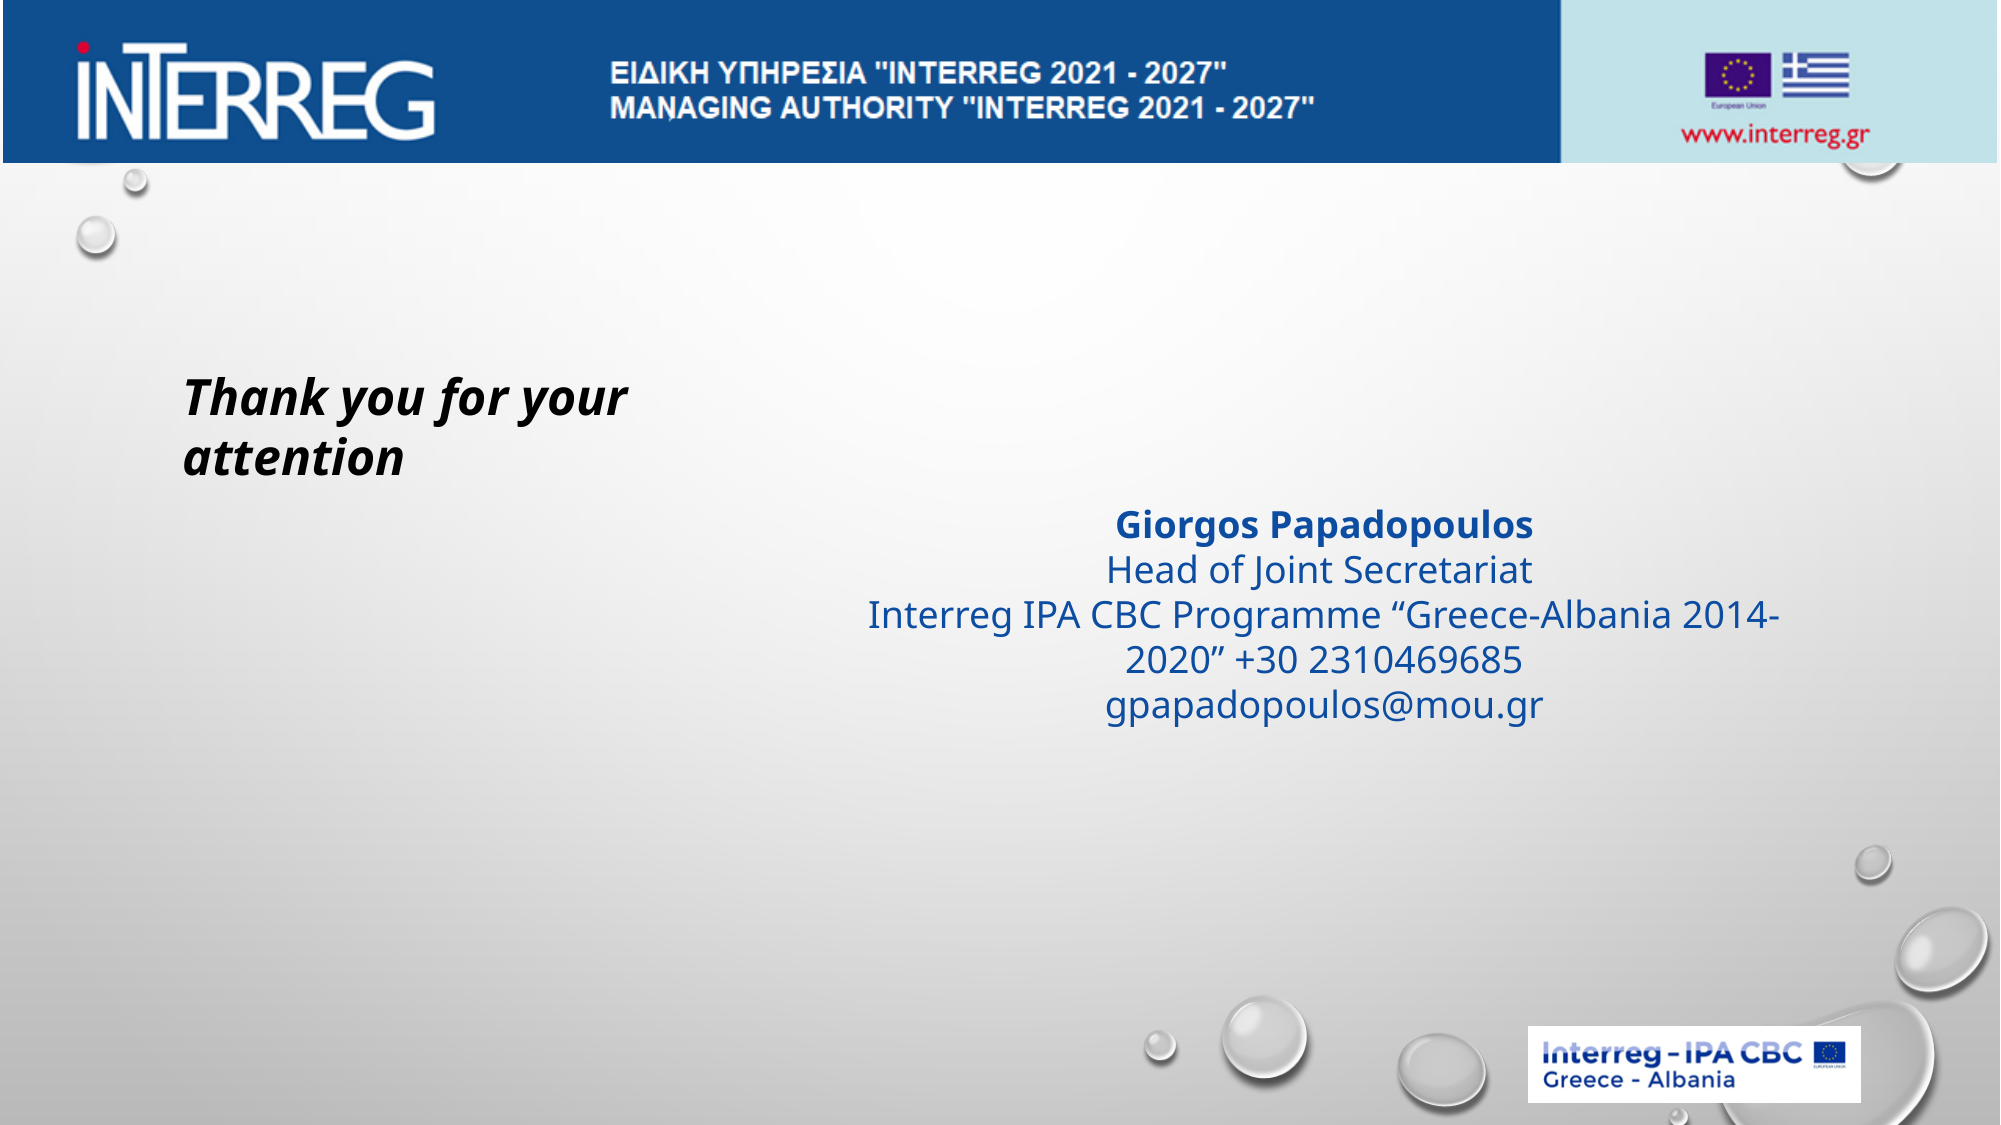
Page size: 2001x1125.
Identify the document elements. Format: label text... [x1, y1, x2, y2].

text_box Thank you for your attention [167, 357, 785, 493]
picture [0, 0, 2000, 1125]
text_box Giorgos Papadopoulos Head of Joint Secretariat Interreg IPA CBC Programme “Greece-Albania 2014-2020” +30 2310469685 gpapadopoulos@mou.gr [824, 448, 1825, 734]
